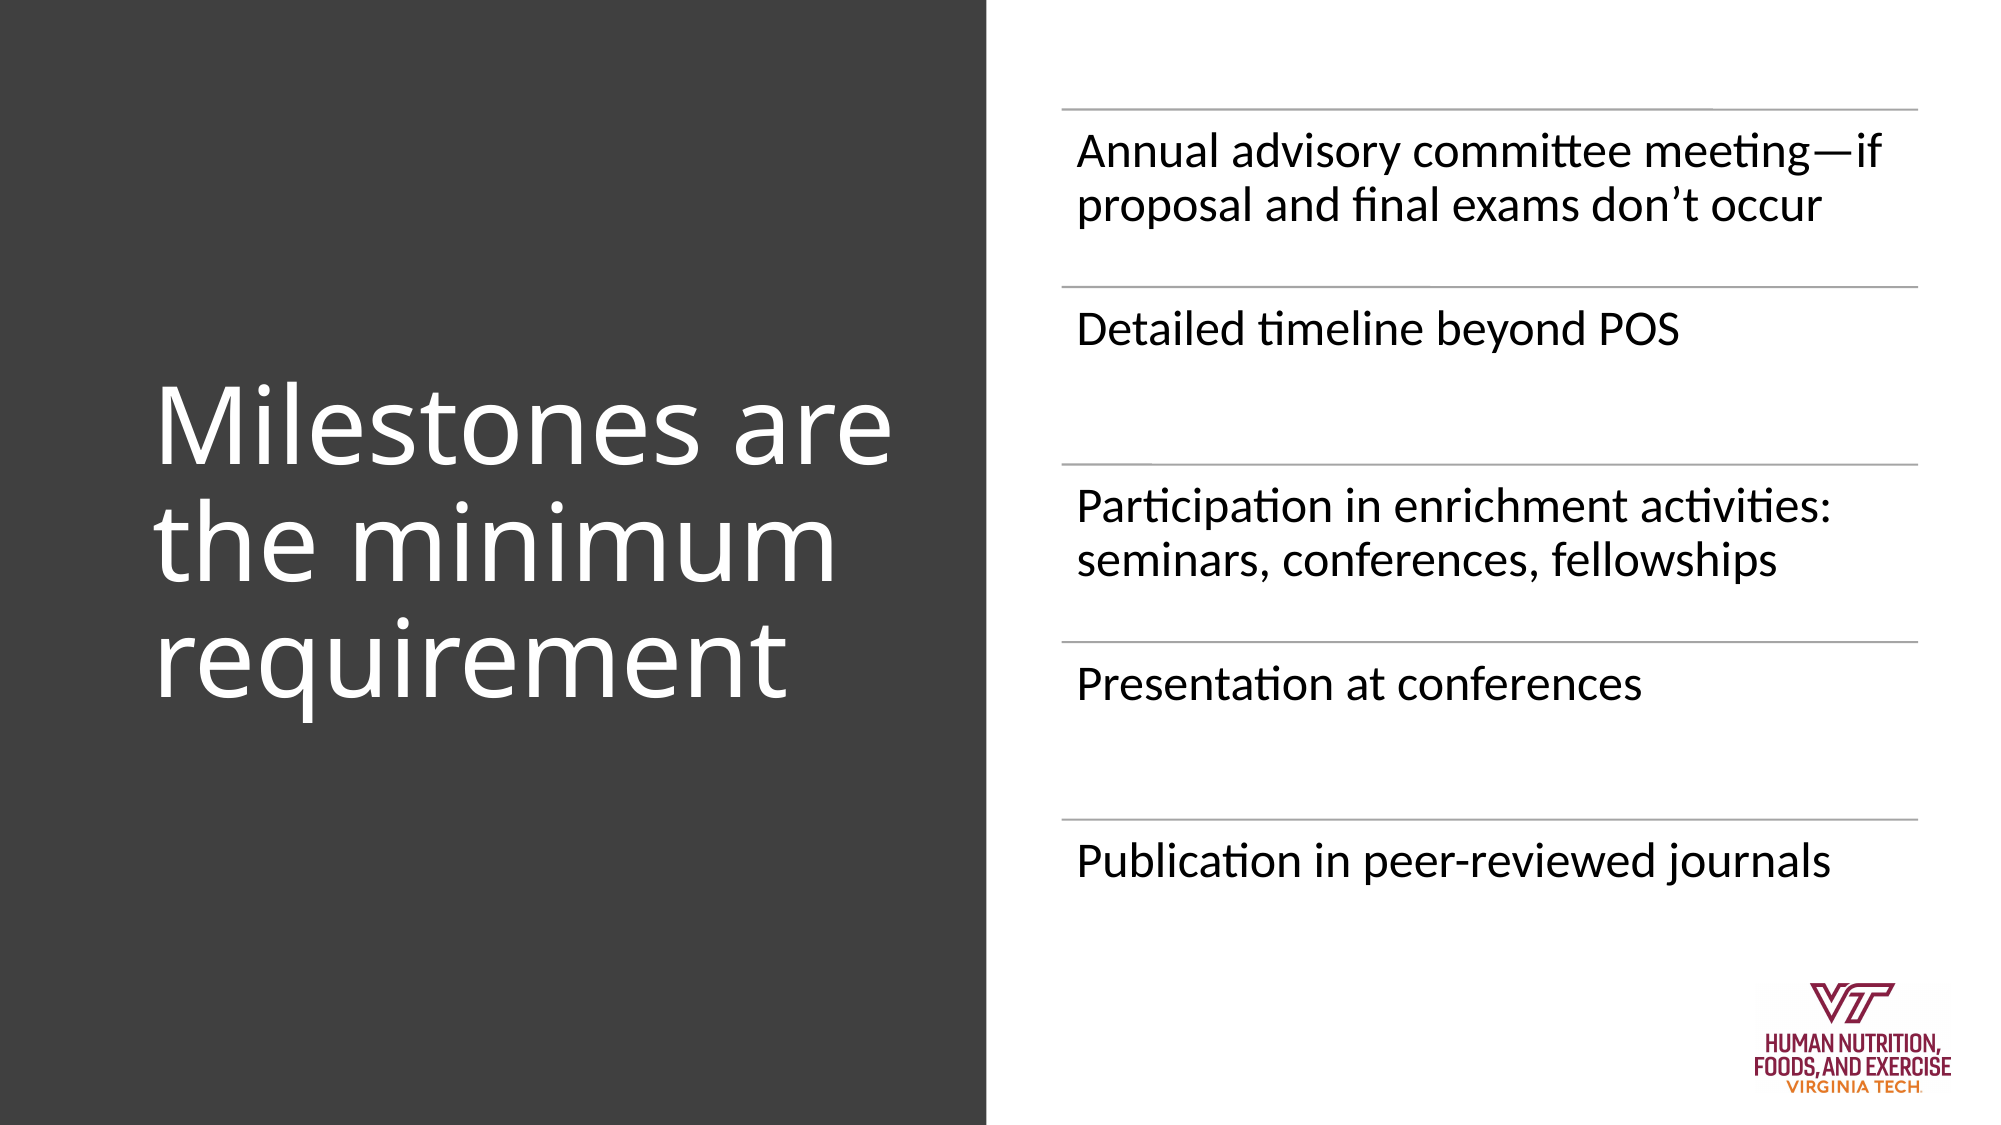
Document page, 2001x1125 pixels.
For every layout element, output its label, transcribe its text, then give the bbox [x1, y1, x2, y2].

text_box [0, 0, 987, 1125]
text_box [1061, 109, 1919, 998]
title Milestones are the minimum requirement [137, 101, 925, 990]
picture [1755, 983, 1951, 1094]
